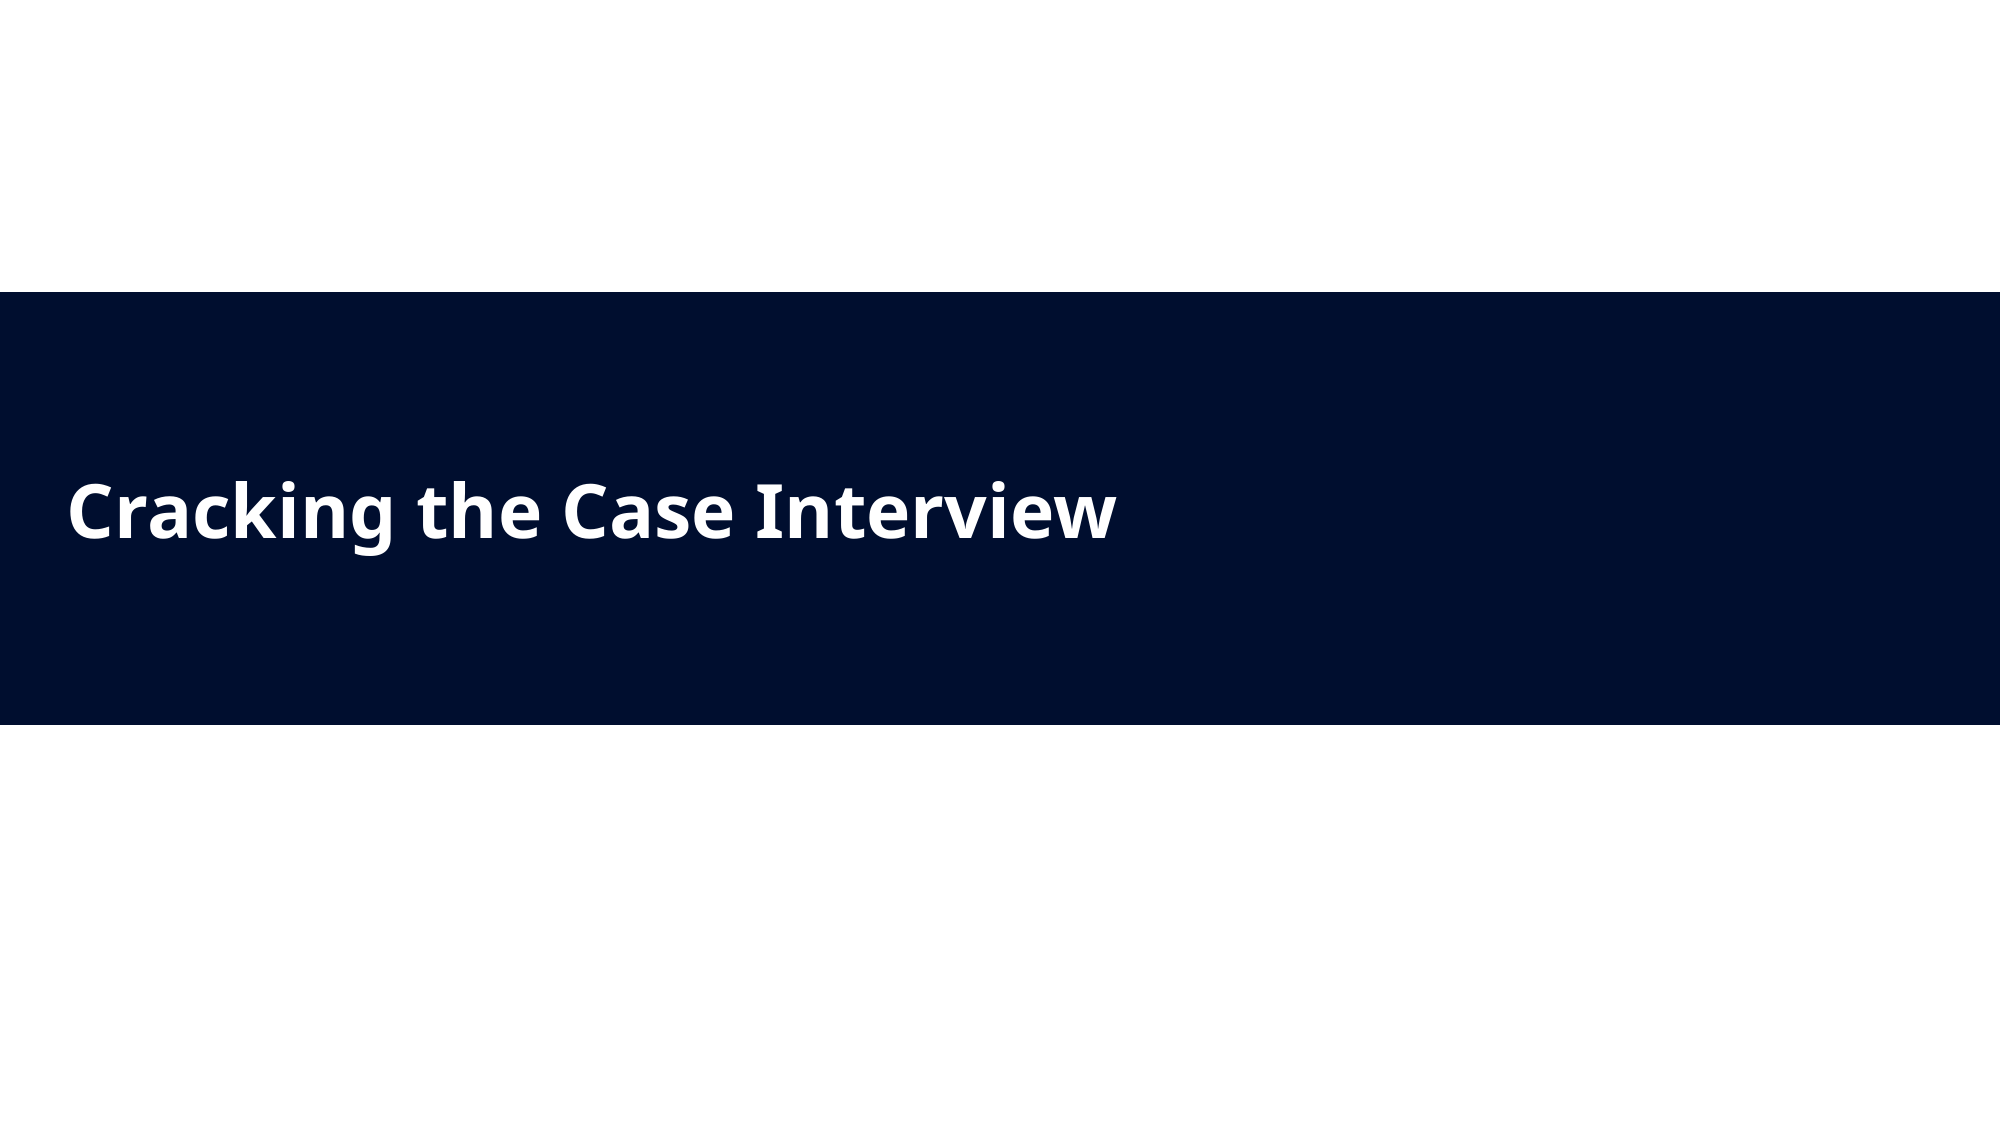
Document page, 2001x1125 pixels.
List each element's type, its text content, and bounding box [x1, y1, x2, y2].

list Cracking the Case Interview [51, 364, 2000, 653]
